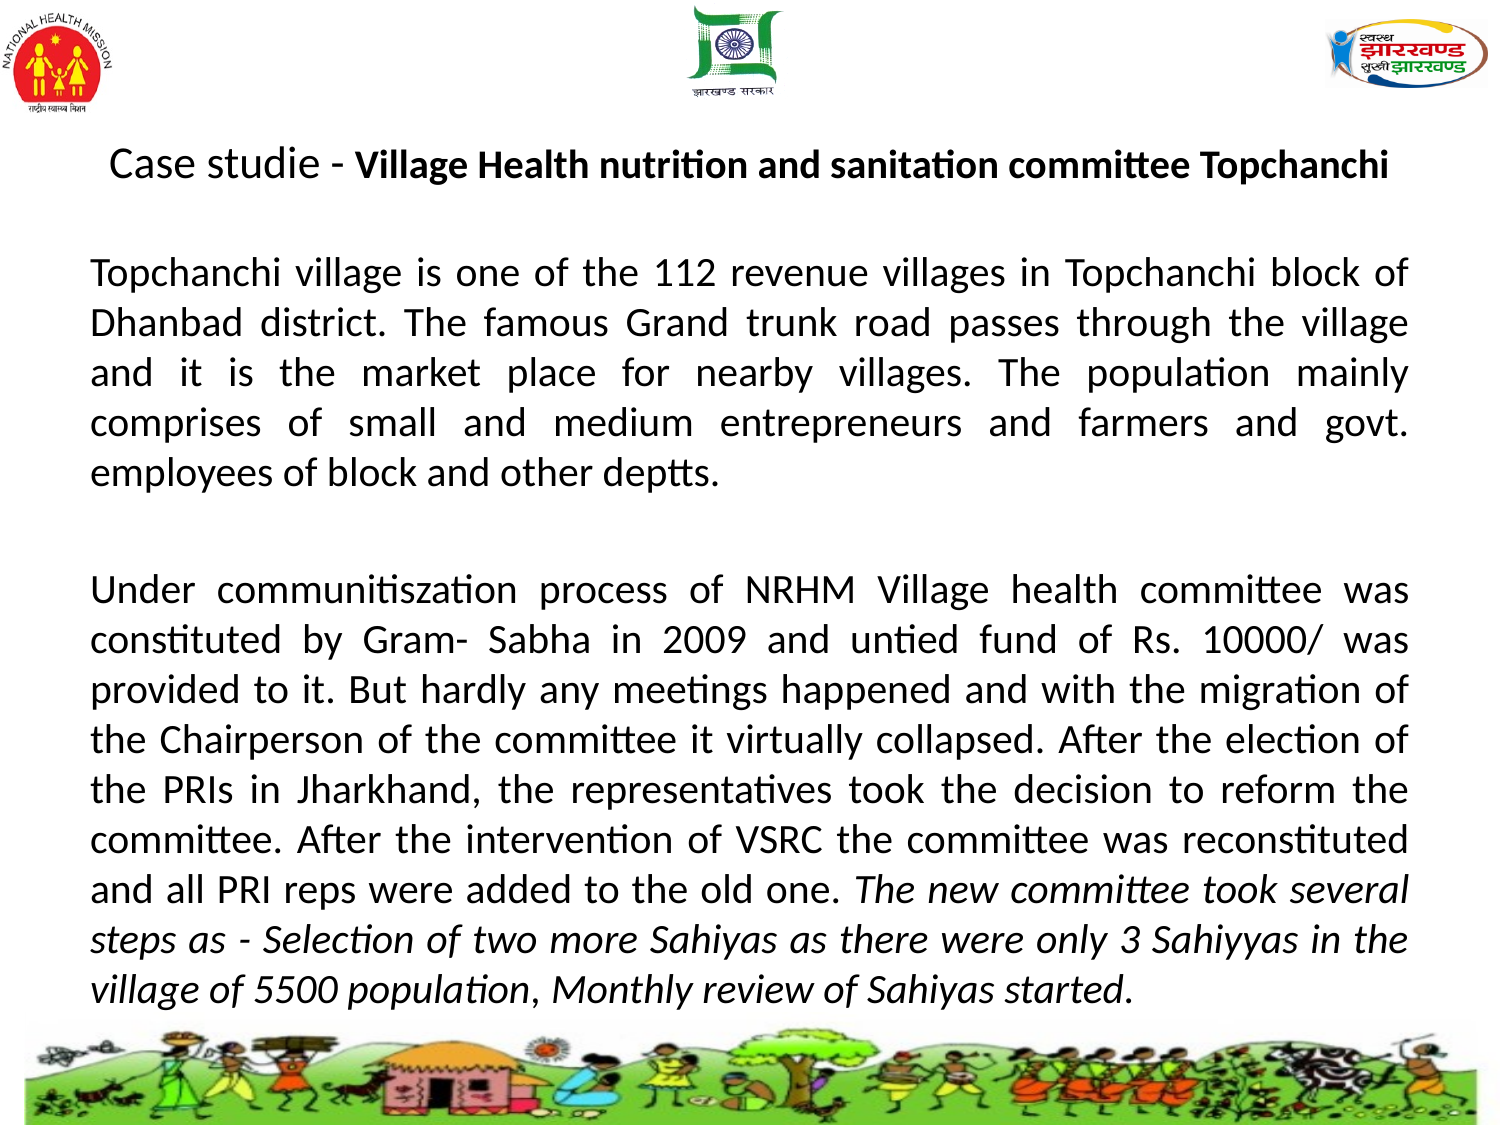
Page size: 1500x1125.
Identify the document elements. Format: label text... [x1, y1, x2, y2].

picture [0, 12, 113, 113]
title Case studie - Village Health nutrition and sanitation committee Topchanchi [75, 107, 1425, 213]
picture [24, 1012, 1500, 1125]
picture [681, 0, 788, 101]
picture [1324, 19, 1488, 88]
list Topchanchi village is one of the 112 revenue villages in Topchanchi block of Dhanbad district. The famous Grand trunk road passes through the village and it is the market place for nearby villages. The population mainly comprises of small and medium entrepreneurs and farmers and govt. employees of block and other deptts. Under communitiszation process of NRHM Village health committee was constituted by Gram- Sabha in 2009 and untied fund of Rs. 10000/ was provided to it. But hardly any meetings happened and with the migration of the Chairperson of the committee it virtually collapsed. After the election of the PRIs in Jharkhand, the representatives took the decision to reform the committee. After the intervention of VSRC the committee was reconstituted and all PRI reps were added to the old one. The new committee took several steps as - Selection of two more Sahiyas as there were only 3 Sahiyyas in the village of 5500 population, Monthly review of Sahiyas started. [75, 237, 1425, 1010]
